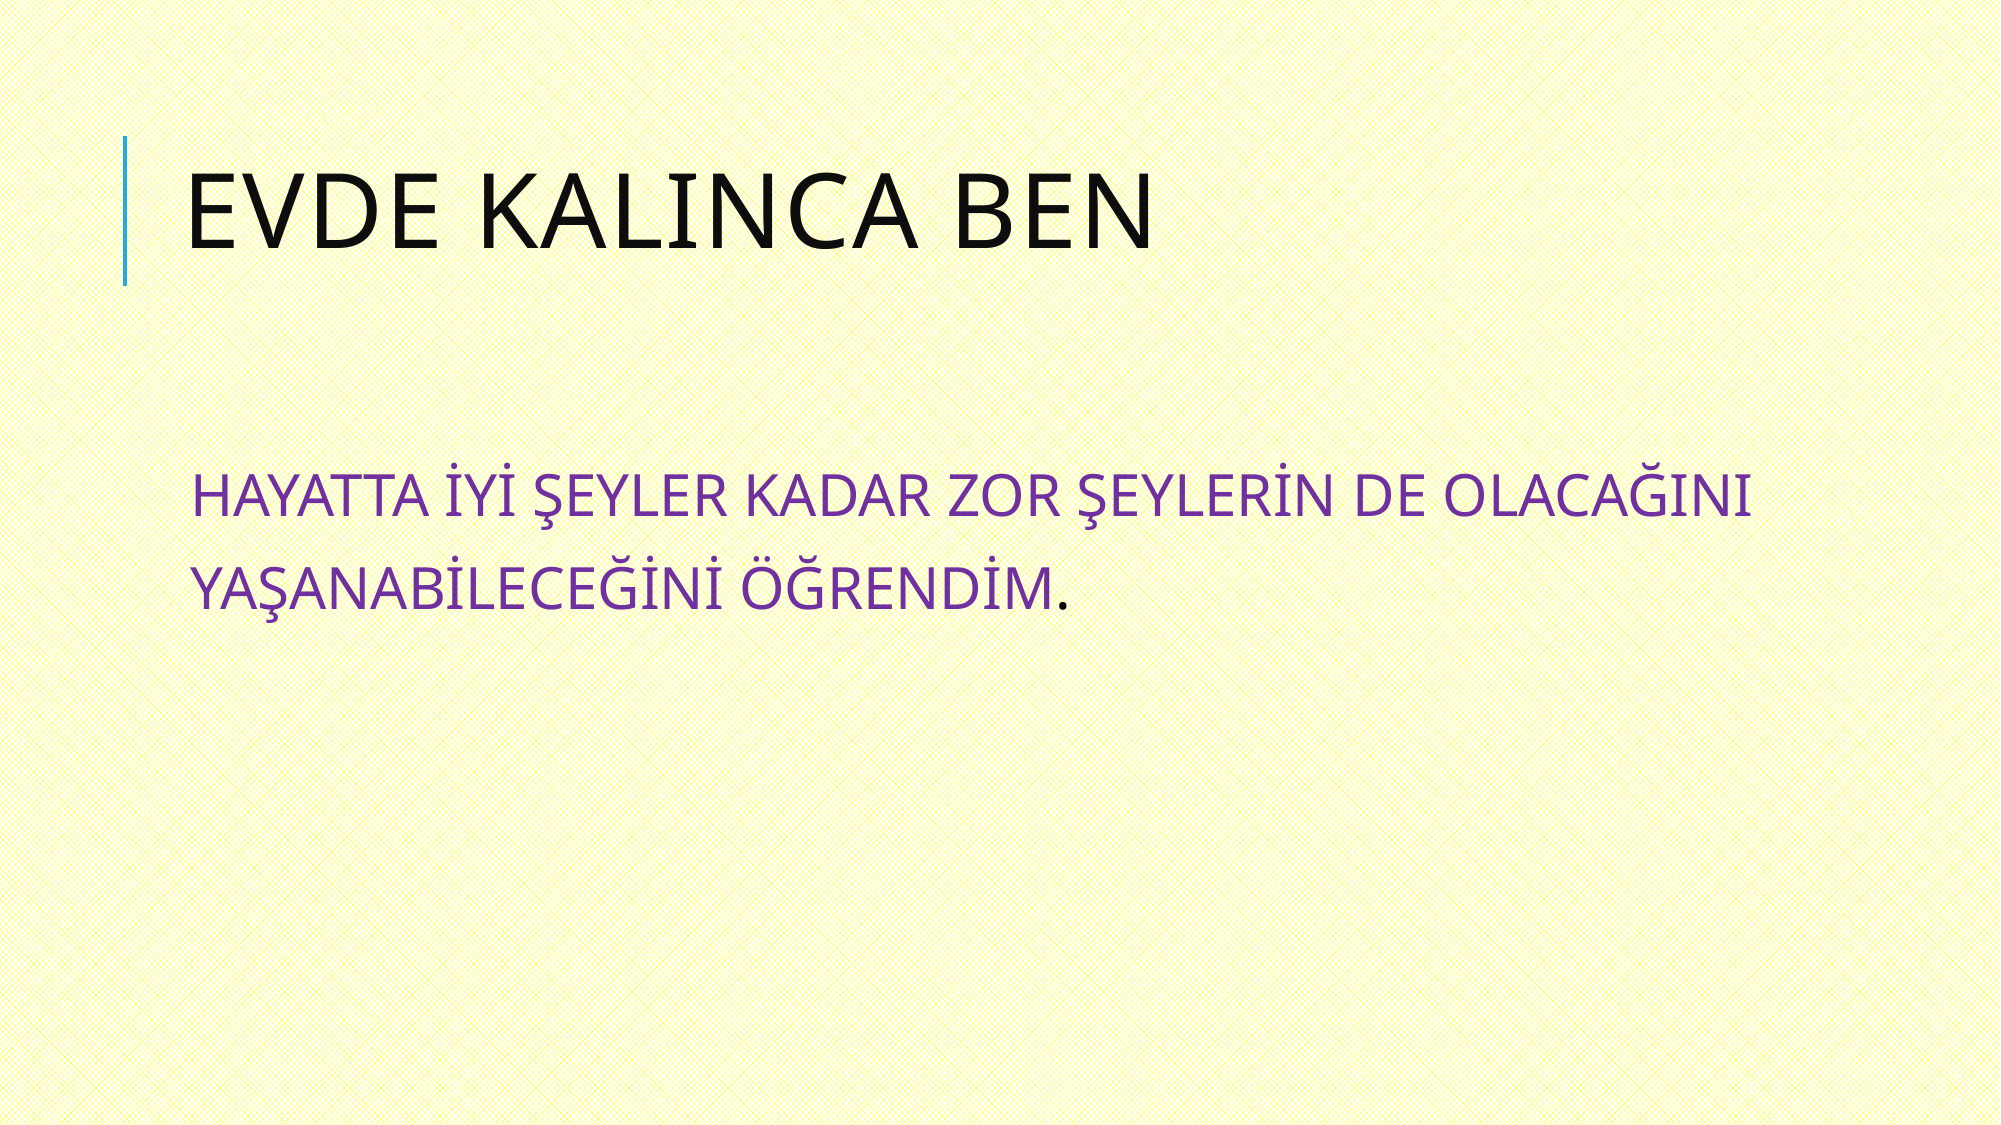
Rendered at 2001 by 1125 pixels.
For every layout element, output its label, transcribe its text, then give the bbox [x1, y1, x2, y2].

title EVDE KALINCA BEN [168, 96, 1763, 342]
list HAYATTA İYİ ŞEYLER KADAR ZOR ŞEYLERİN DE OLACAĞINI YAŞANABİLECEĞİNİ ÖĞRENDİM. [168, 375, 1763, 1035]
